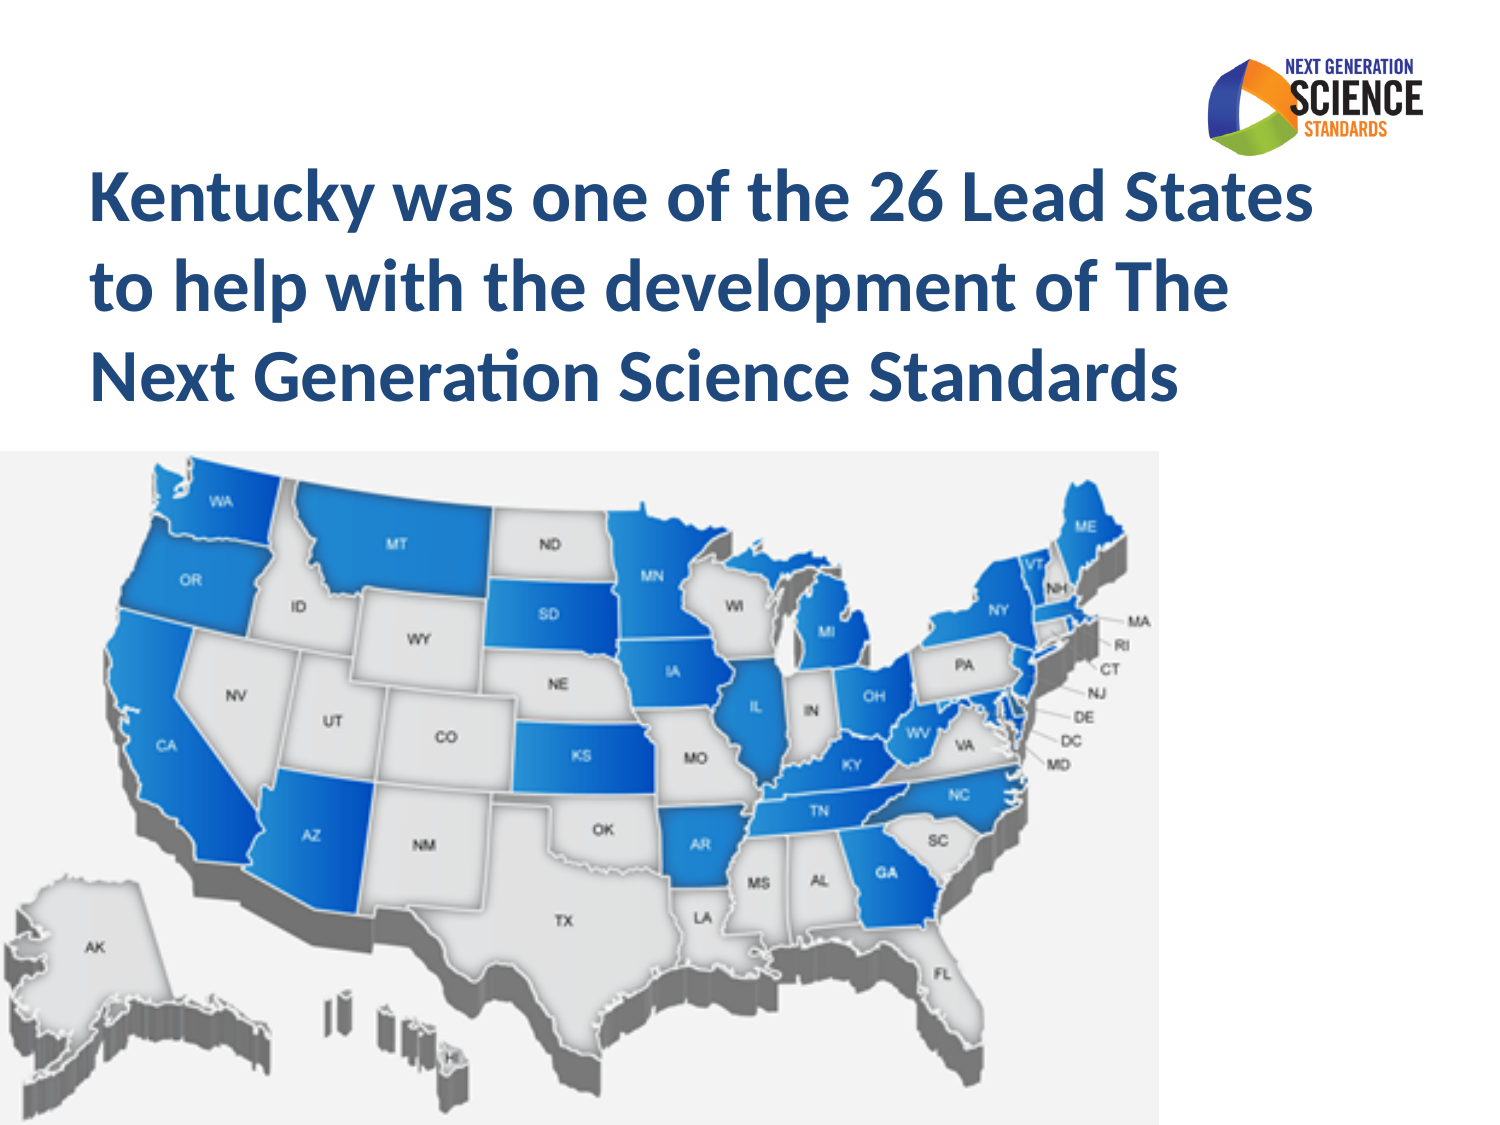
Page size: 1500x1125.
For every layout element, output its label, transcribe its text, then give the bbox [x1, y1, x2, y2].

picture [0, 451, 1160, 1125]
title Kentucky was one of the 26 Lead States to help with the development of The Next Generation Science Standards [75, 87, 1385, 475]
picture [1200, 50, 1434, 163]
